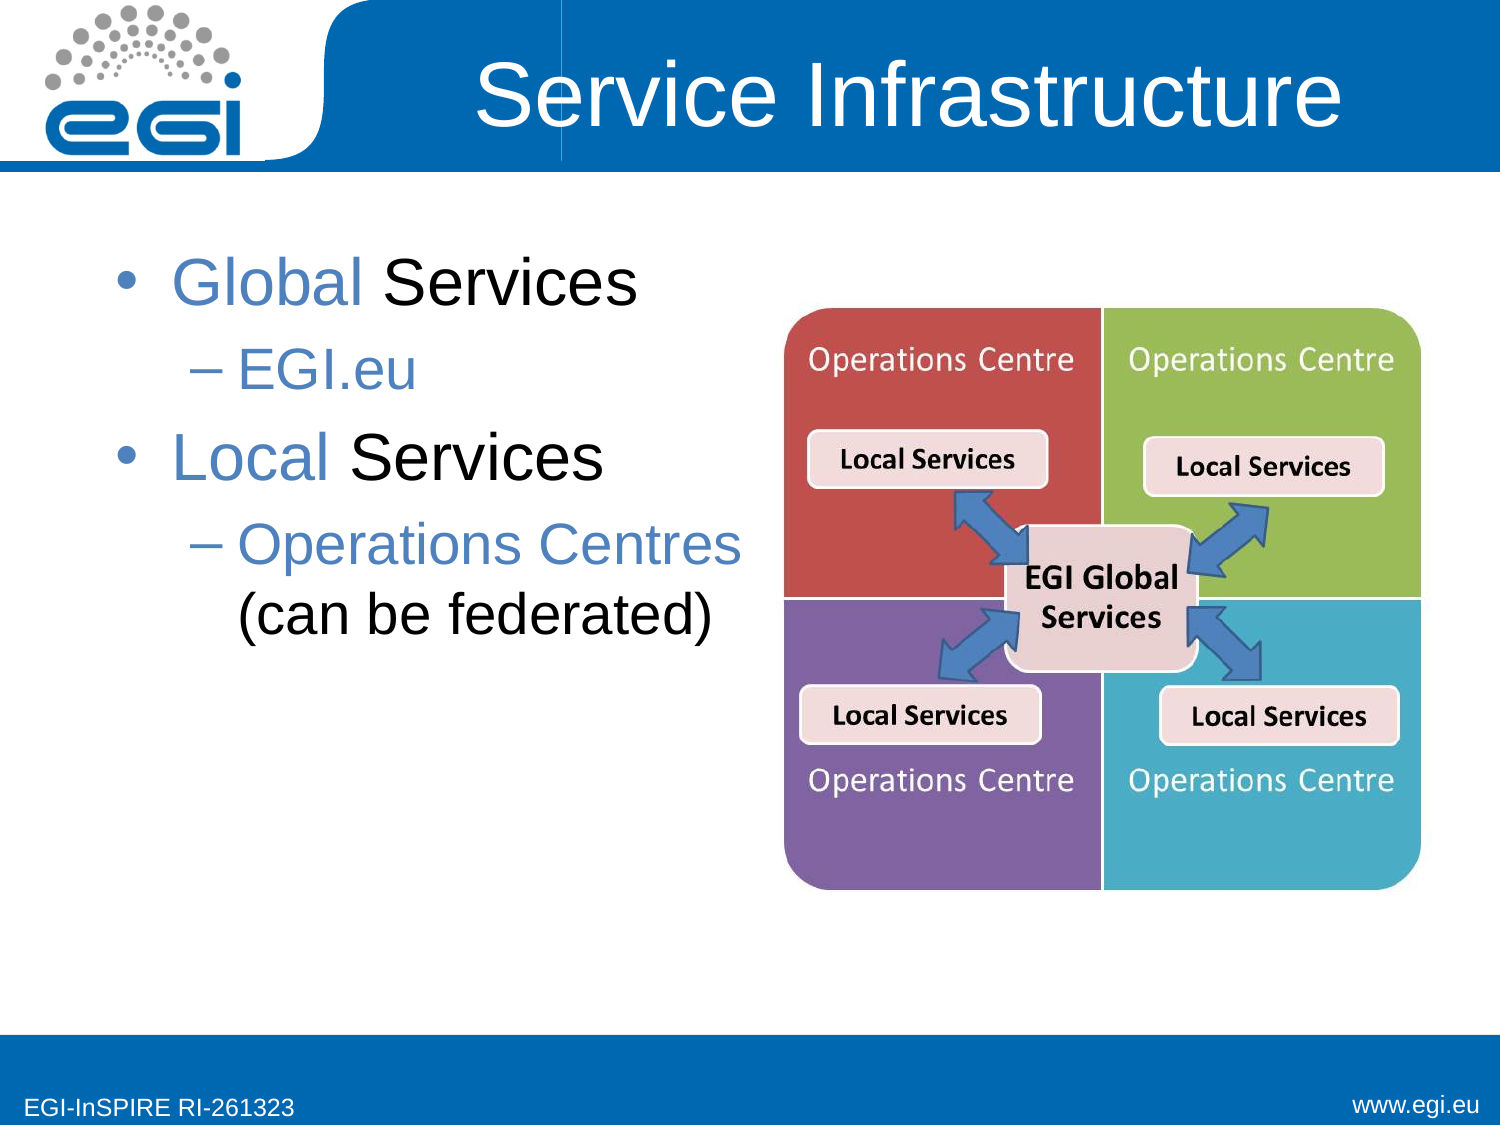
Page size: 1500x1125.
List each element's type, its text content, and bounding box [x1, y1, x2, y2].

title Service Infrastructure [348, 19, 1471, 161]
list Global Services EGI.eu Local Services Operations Centres (can be federated) [100, 231, 786, 975]
picture [0, 0, 265, 161]
picture [643, 256, 1500, 953]
